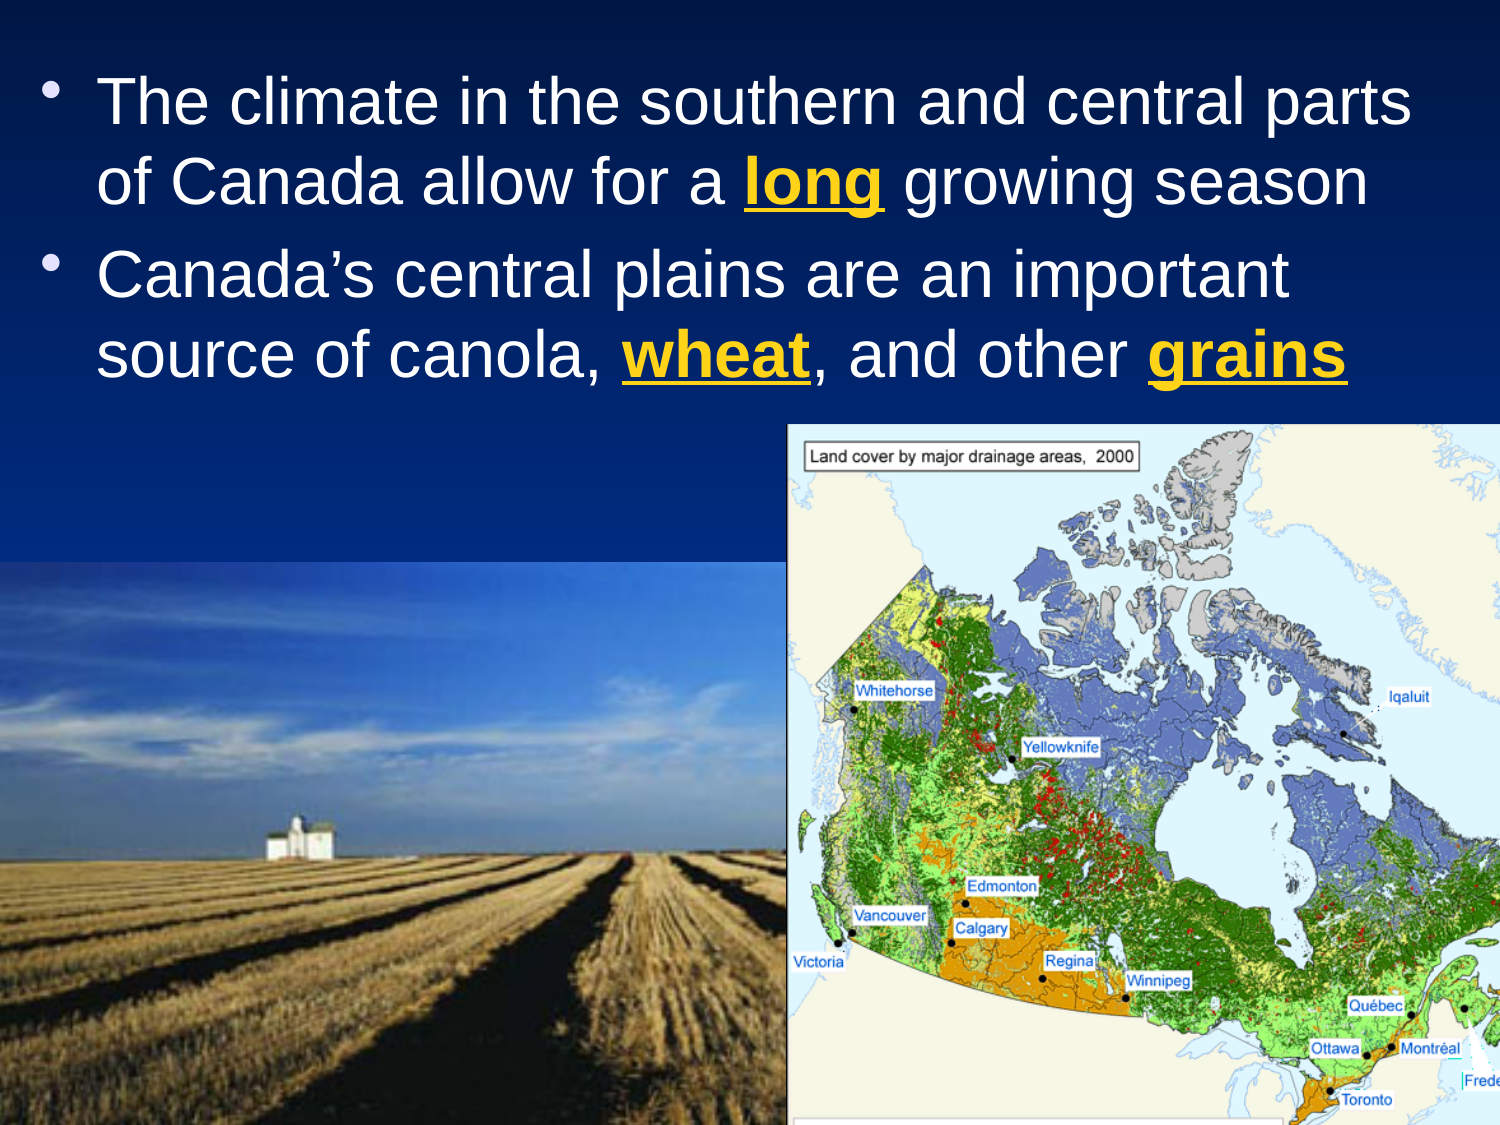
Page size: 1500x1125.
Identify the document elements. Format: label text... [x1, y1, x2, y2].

picture [0, 424, 1500, 1125]
list The climate in the southern and central parts of Canada allow for a long growing season Canada’s central plains are an important source of canola, wheat, and other grains [24, 49, 1476, 560]
